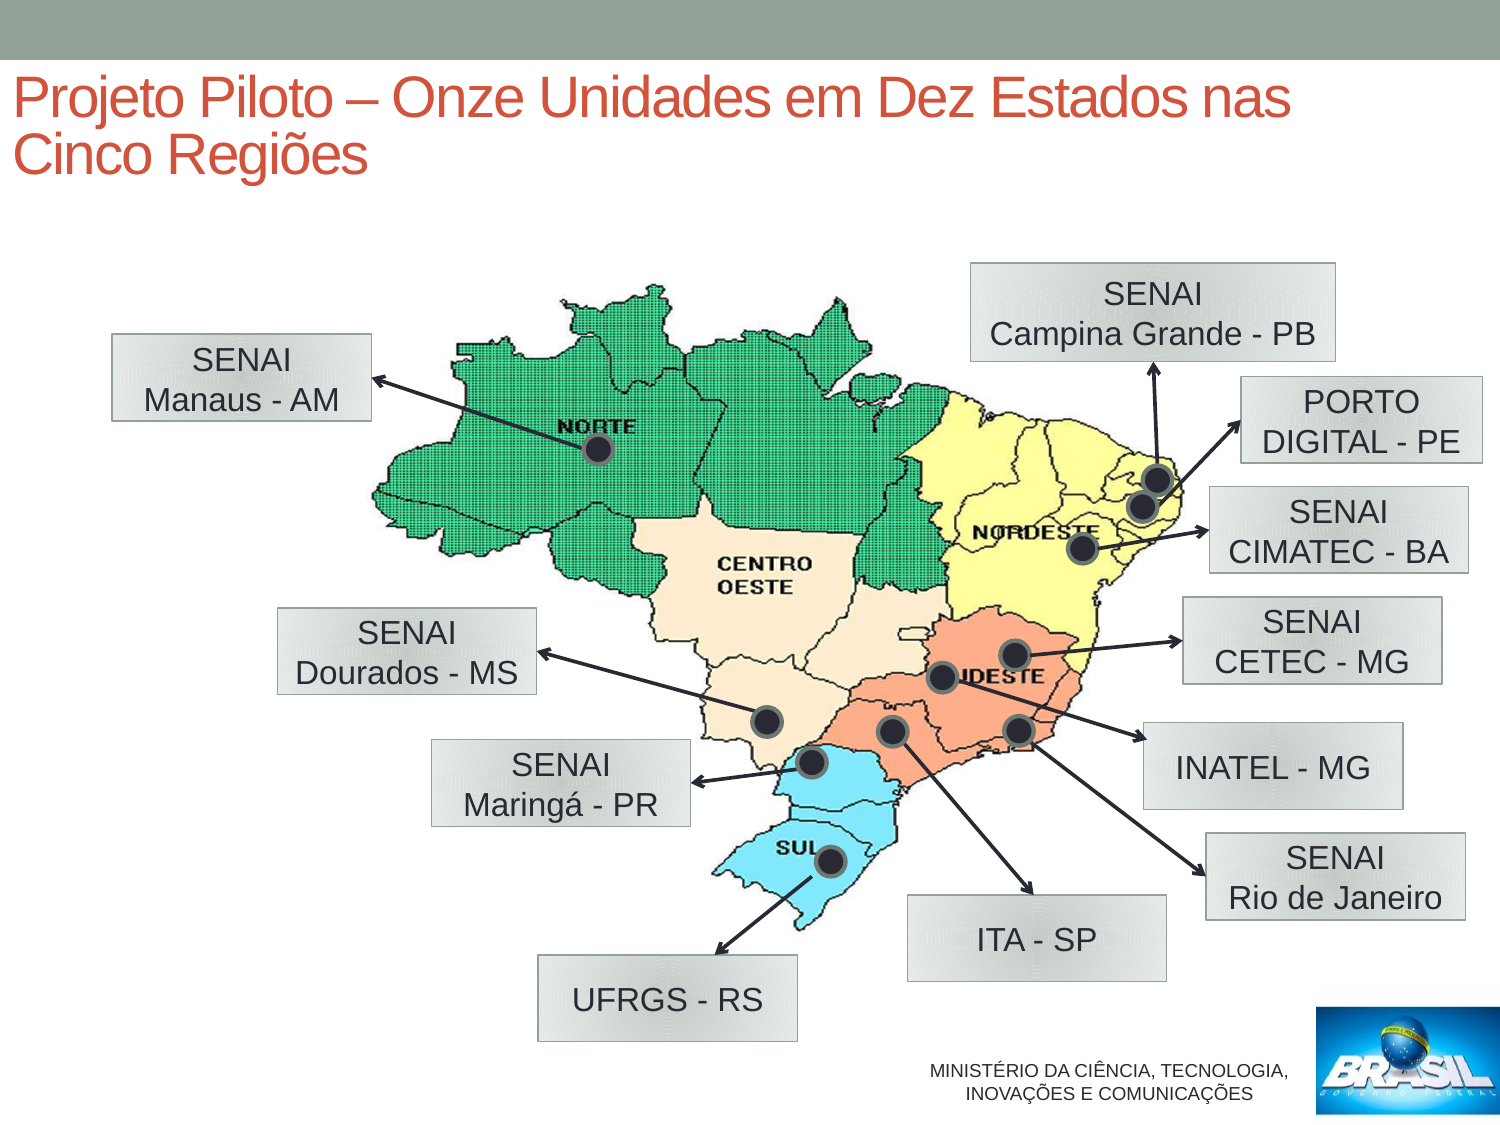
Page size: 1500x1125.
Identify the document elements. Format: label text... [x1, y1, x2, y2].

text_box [902, 741, 1034, 896]
text_box SENAI Rio de Janeiro [1213, 832, 1466, 921]
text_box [1037, 740, 1207, 877]
text_box PORTO DIGITAL - PE [1240, 376, 1483, 464]
text_box SENAI Campina Grande - PB [970, 262, 1336, 362]
text_box UFRGS - RS [537, 954, 798, 1042]
text_box ITA - SP [907, 948, 1167, 982]
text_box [1153, 361, 1158, 466]
text_box SENAI Manaus - AM [111, 333, 341, 422]
picture [1316, 981, 1500, 1125]
text_box SENAI CETEC - MG [1213, 596, 1443, 685]
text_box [690, 768, 798, 784]
text_box INATEL - MG [1213, 722, 1404, 810]
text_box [1029, 640, 1184, 656]
text_box MINISTÉRIO DA CIÊNCIA, TECNOLOGIA, INOVAÇÕES E COMUNICAÇÕES [911, 1051, 1308, 1111]
title Projeto Piloto – Onze Unidades em Dez Estados nas Cinco Regiões [0, 65, 1409, 194]
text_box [1097, 529, 1210, 549]
picture [344, 276, 1204, 939]
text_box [714, 876, 813, 956]
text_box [536, 650, 757, 712]
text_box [1157, 419, 1242, 508]
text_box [953, 678, 1148, 739]
text_box SENAI CIMATEC - BA [1213, 486, 1469, 574]
text_box SENAI Dourados - MS [277, 607, 341, 695]
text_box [371, 377, 587, 450]
